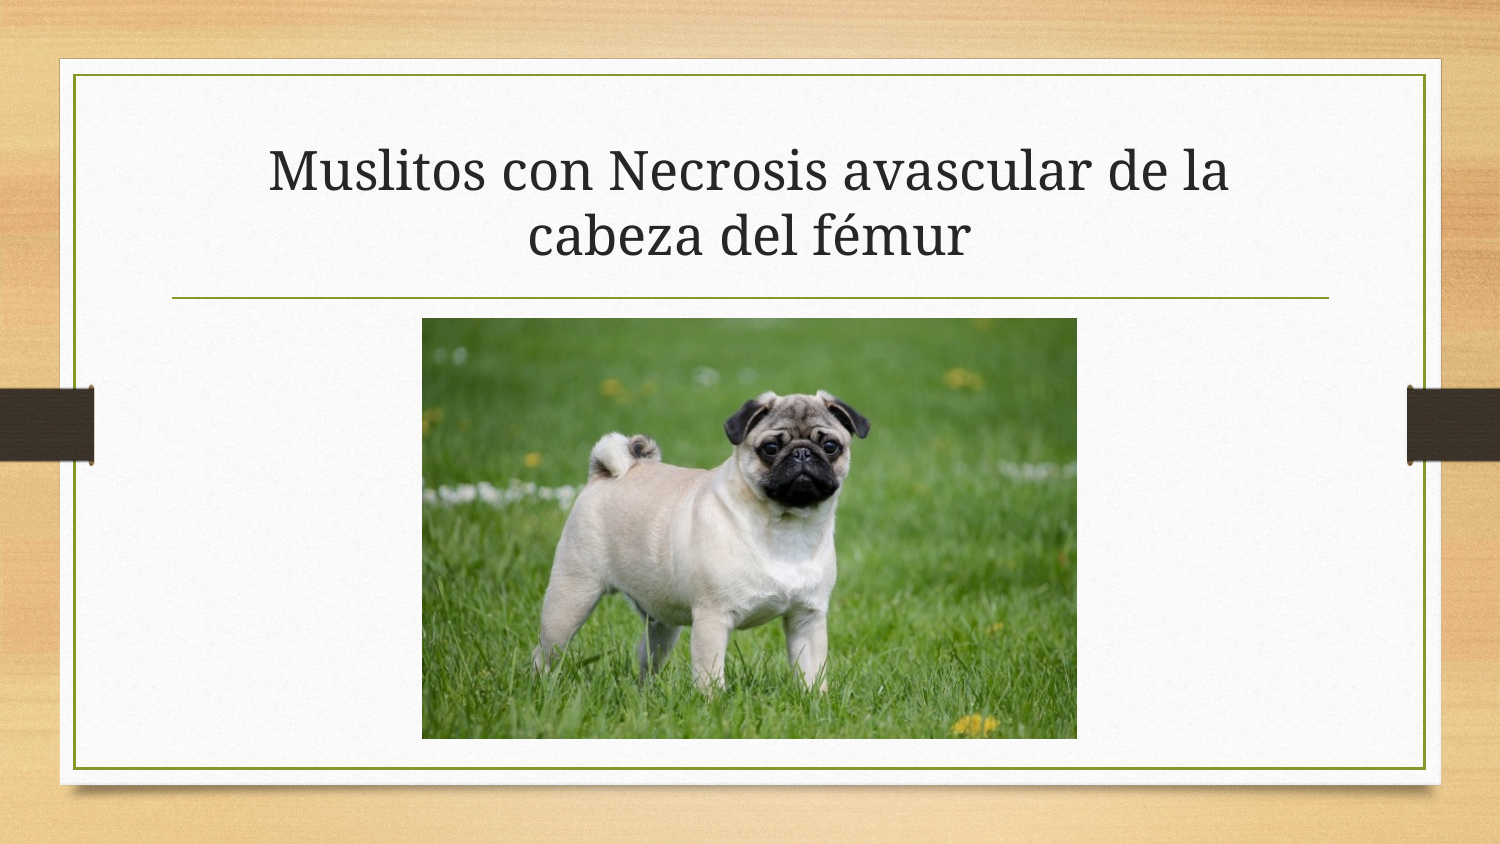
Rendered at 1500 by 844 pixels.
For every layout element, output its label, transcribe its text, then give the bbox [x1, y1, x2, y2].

picture [0, 0, 1500, 844]
title Muslitos con Necrosis avascular de la cabeza del fémur [159, 120, 1341, 282]
